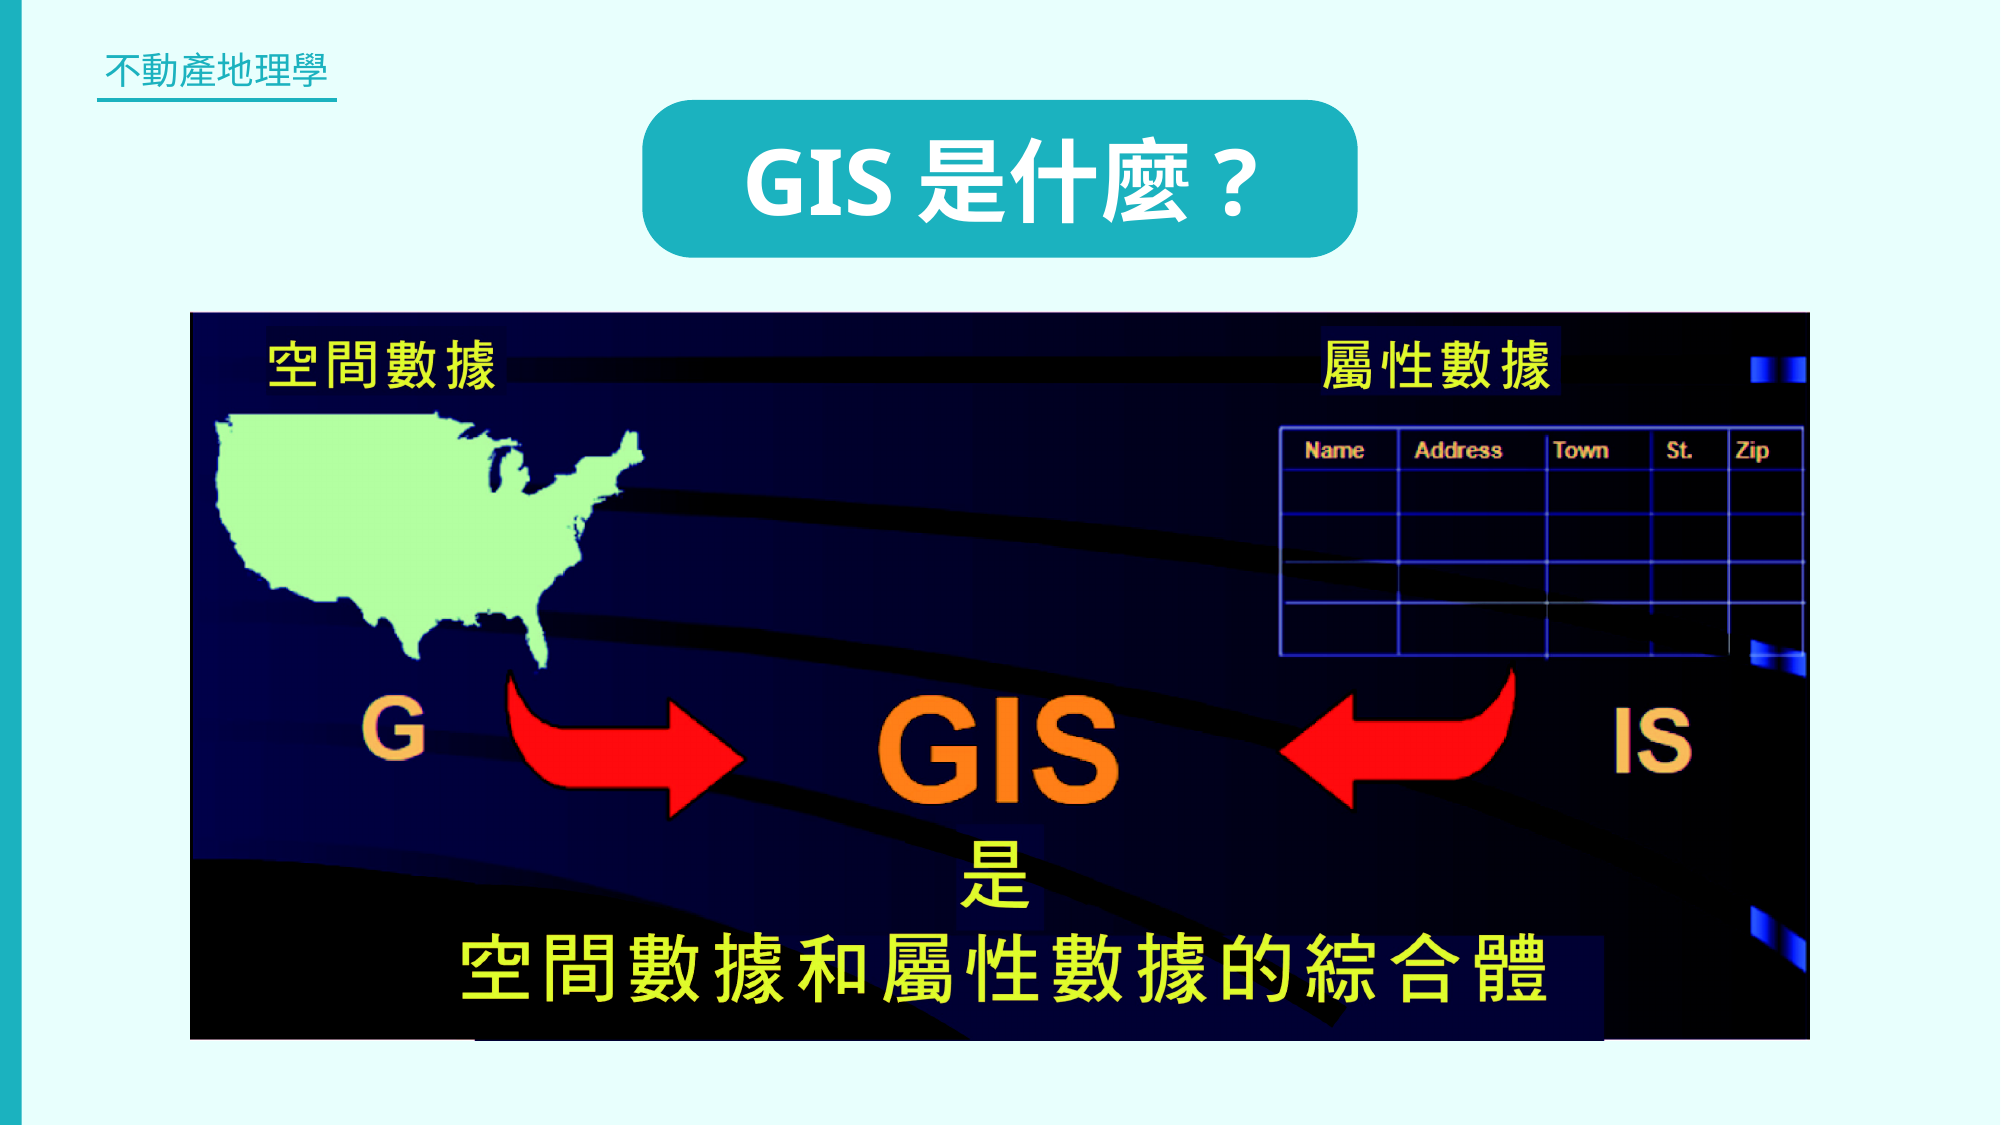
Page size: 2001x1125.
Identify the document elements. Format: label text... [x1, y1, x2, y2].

text_box GIS是什麼? [641, 98, 1359, 259]
picture [190, 311, 1810, 1041]
